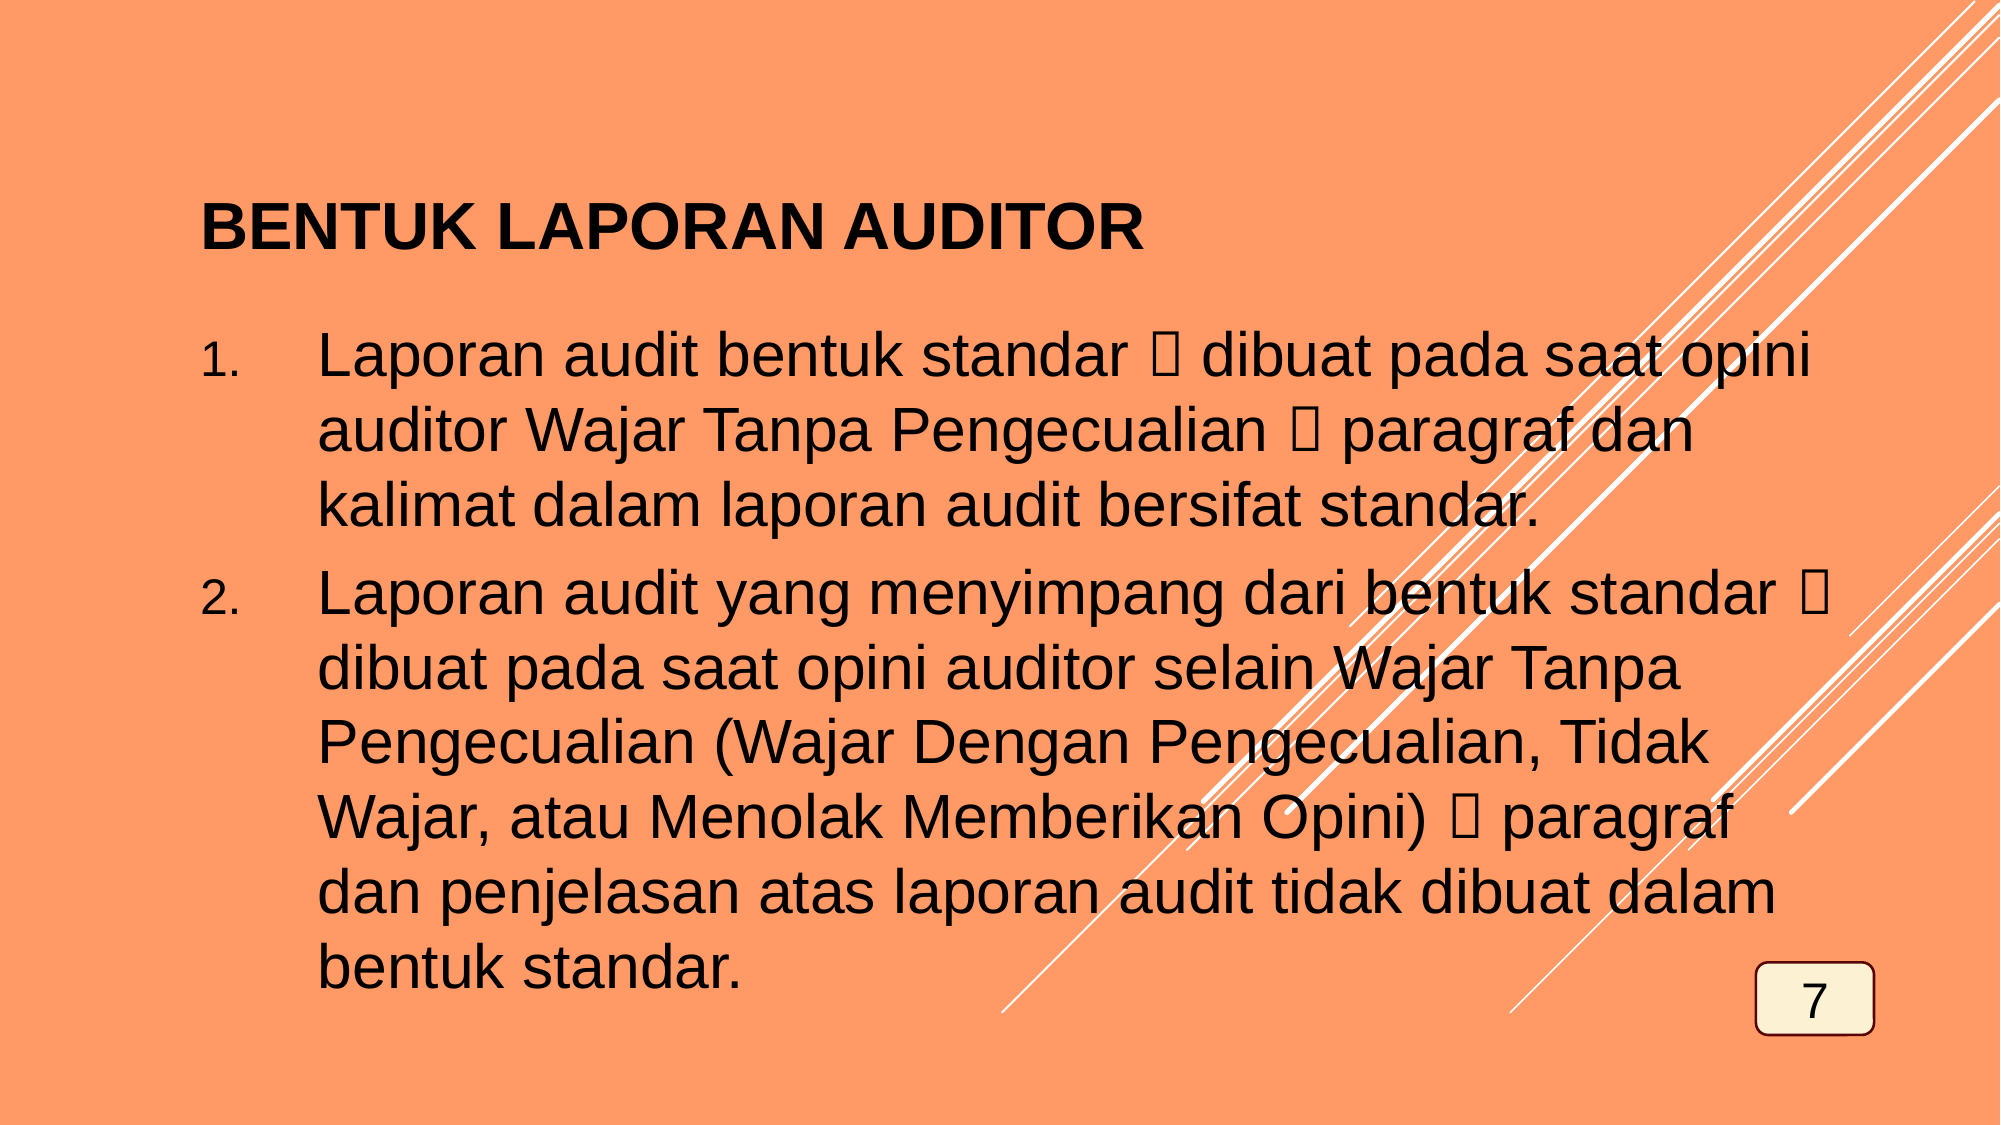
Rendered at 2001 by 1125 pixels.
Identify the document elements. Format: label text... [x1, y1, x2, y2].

title BENTUK LAPORAN AUDITOR [184, 164, 1685, 282]
subtitle Laporan audit bentuk standar  dibuat pada saat opini auditor Wajar Tanpa Pengecualian  paragraf dan kalimat dalam laporan audit bersifat standar. Laporan audit yang menyimpang dari bentuk standar  dibuat pada saat opini auditor selain Wajar Tanpa Pengecualian (Wajar Dengan Pengecualian, Tidak Wajar, atau Menolak Memberikan Opini)  paragraf dan penjelasan atas laporan audit tidak dibuat dalam bentuk standar. [184, 292, 1868, 1024]
